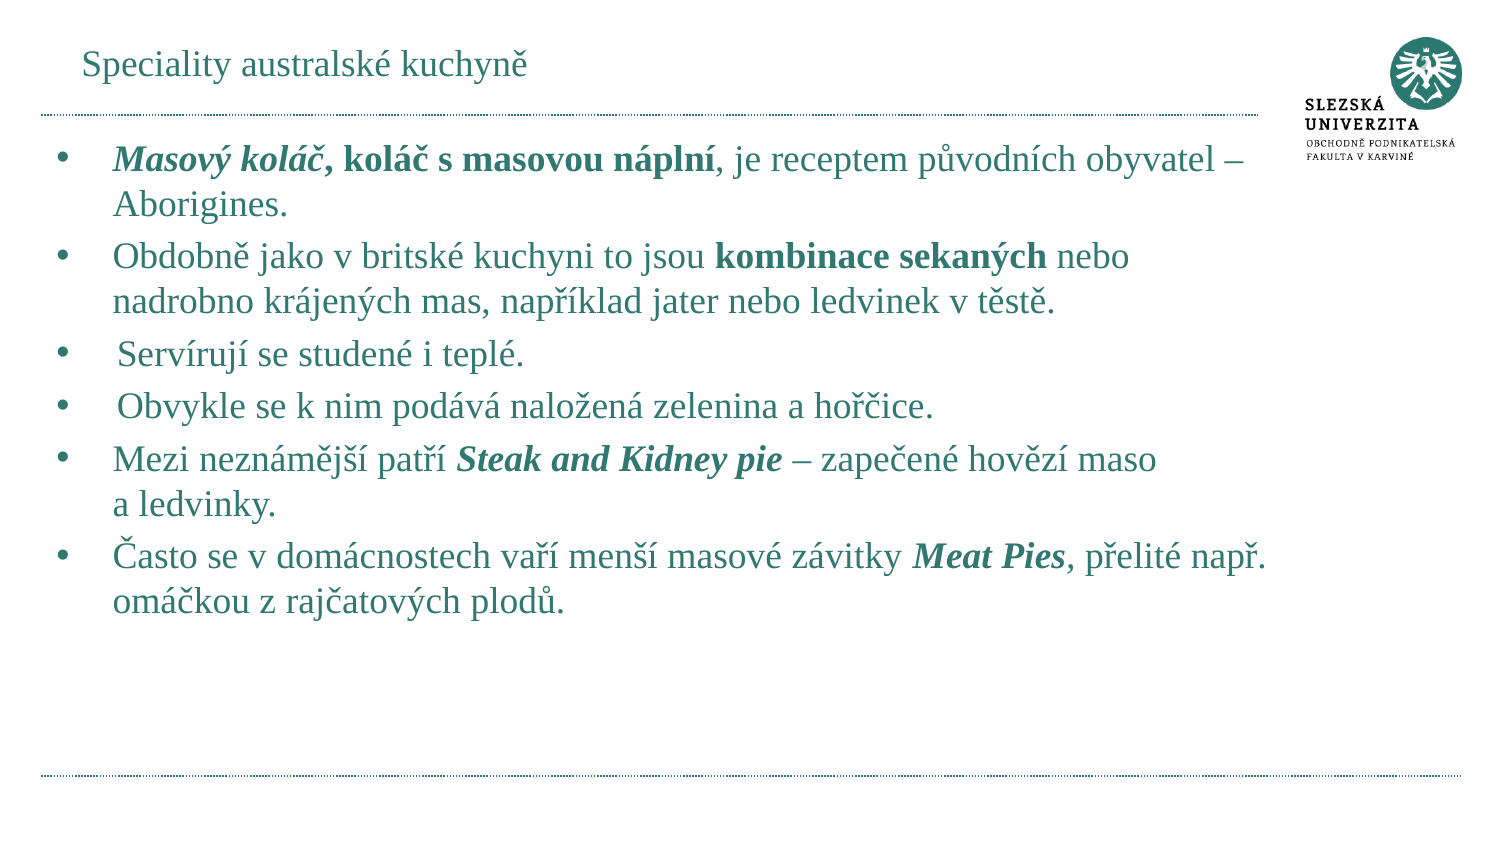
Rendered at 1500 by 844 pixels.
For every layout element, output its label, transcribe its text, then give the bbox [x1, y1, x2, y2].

text_box Speciality australské kuchyně [66, 32, 544, 92]
picture [1305, 37, 1462, 160]
text_box Masový koláč, koláč s masovou náplní, je receptem původních obyvatel – Aborigines. Obdobně jako v britské kuchyni to jsou kombinace sekaných nebo nadrobno krájených mas, například jater nebo ledvinek v těstě. Servírují se studené i teplé. Obvykle se k nim podává naložená zelenina a hořčice. Mezi neznámější patří Steak and Kidney pie – zapečené hovězí maso a ledvinky. Často se v domácnostech vaří menší masové závitky Meat Pies, přelité např. omáčkou z rajčatových plodů. [41, 126, 1294, 777]
